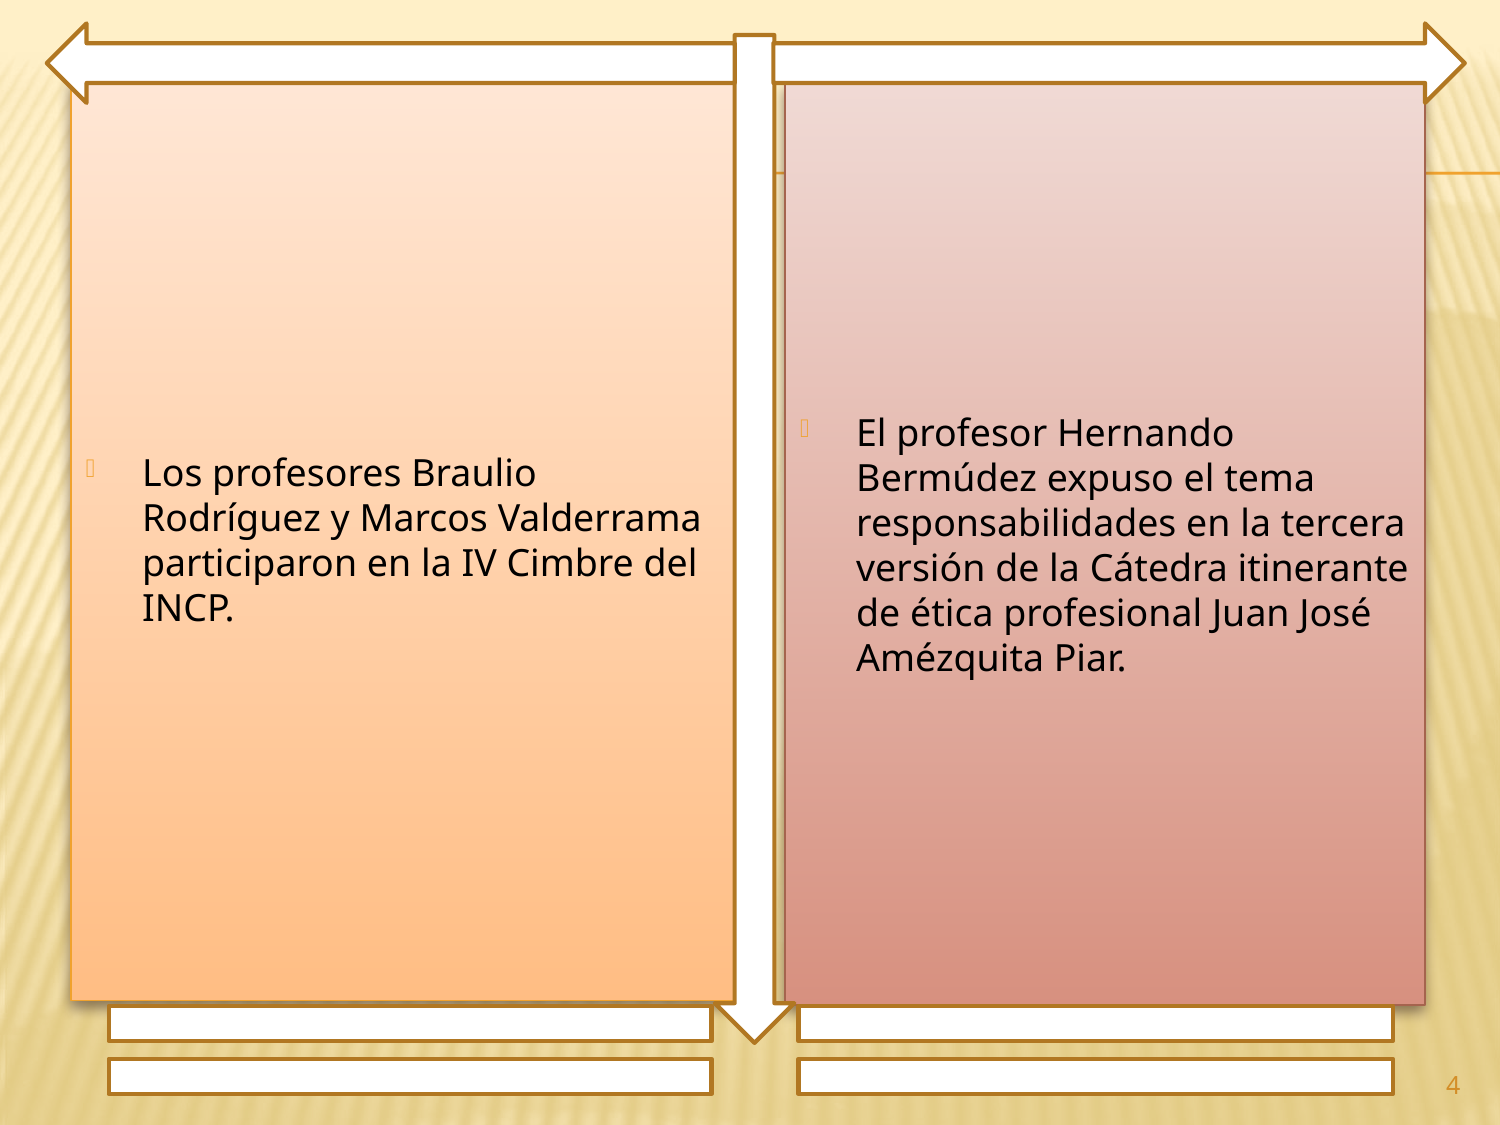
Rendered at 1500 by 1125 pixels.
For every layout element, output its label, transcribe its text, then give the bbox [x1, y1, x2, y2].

slide_number 4 [1350, 1062, 1475, 1103]
text_box [771, 21, 1467, 105]
text_box [796, 1057, 1395, 1096]
text_box [712, 32, 797, 1046]
text_box [796, 1004, 1395, 1043]
text_box [107, 1057, 714, 1096]
list El profesor Hernando Bermúdez expuso el tema responsabilidades en la tercera versión de la Cátedra itinerante de ética profesional Juan José Amézquita Piar. [784, 86, 1426, 1006]
list Los profesores Braulio Rodríguez y Marcos Valderrama participaron en la IV Cimbre del INCP. [70, 86, 732, 1001]
text_box [107, 1004, 714, 1043]
text_box [44, 21, 737, 105]
